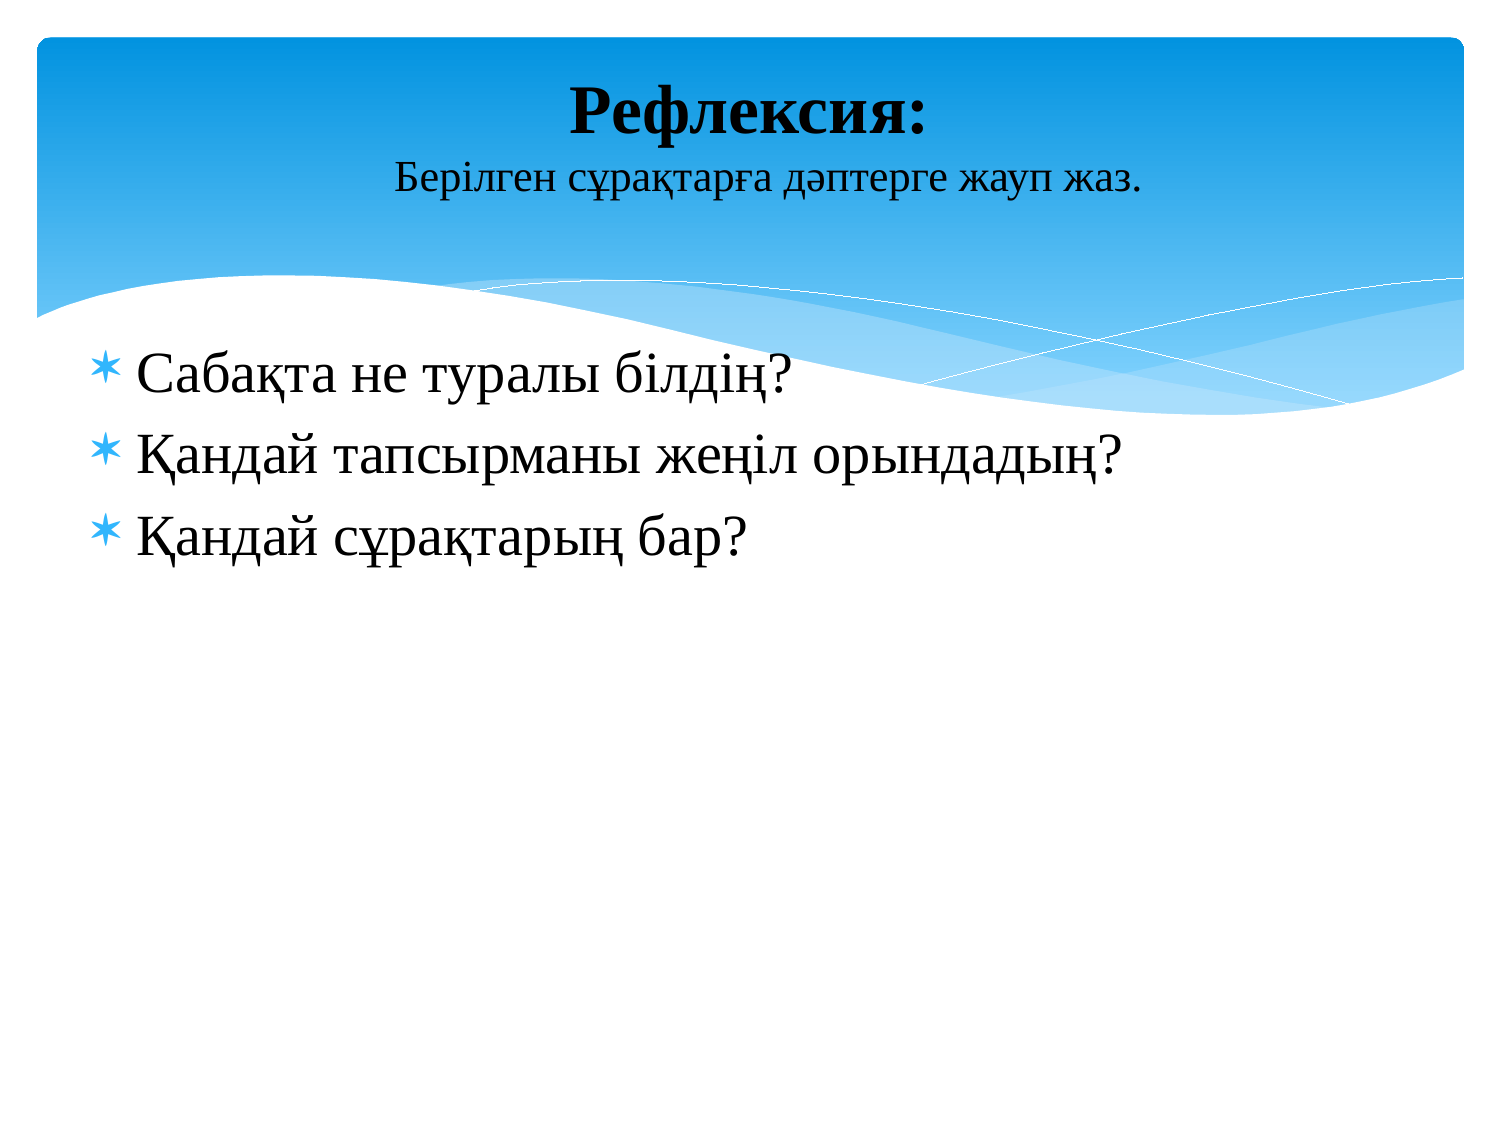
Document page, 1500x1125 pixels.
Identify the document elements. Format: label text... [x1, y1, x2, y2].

list Сабақта не туралы білдің? Қандай тапсырманы жеңіл орындадың? Қандай сұрақтарың бар? [76, 326, 1359, 1005]
title Рефлексия: Берілген сұрақтарға дәптерге жауп жаз. [75, 55, 1425, 261]
